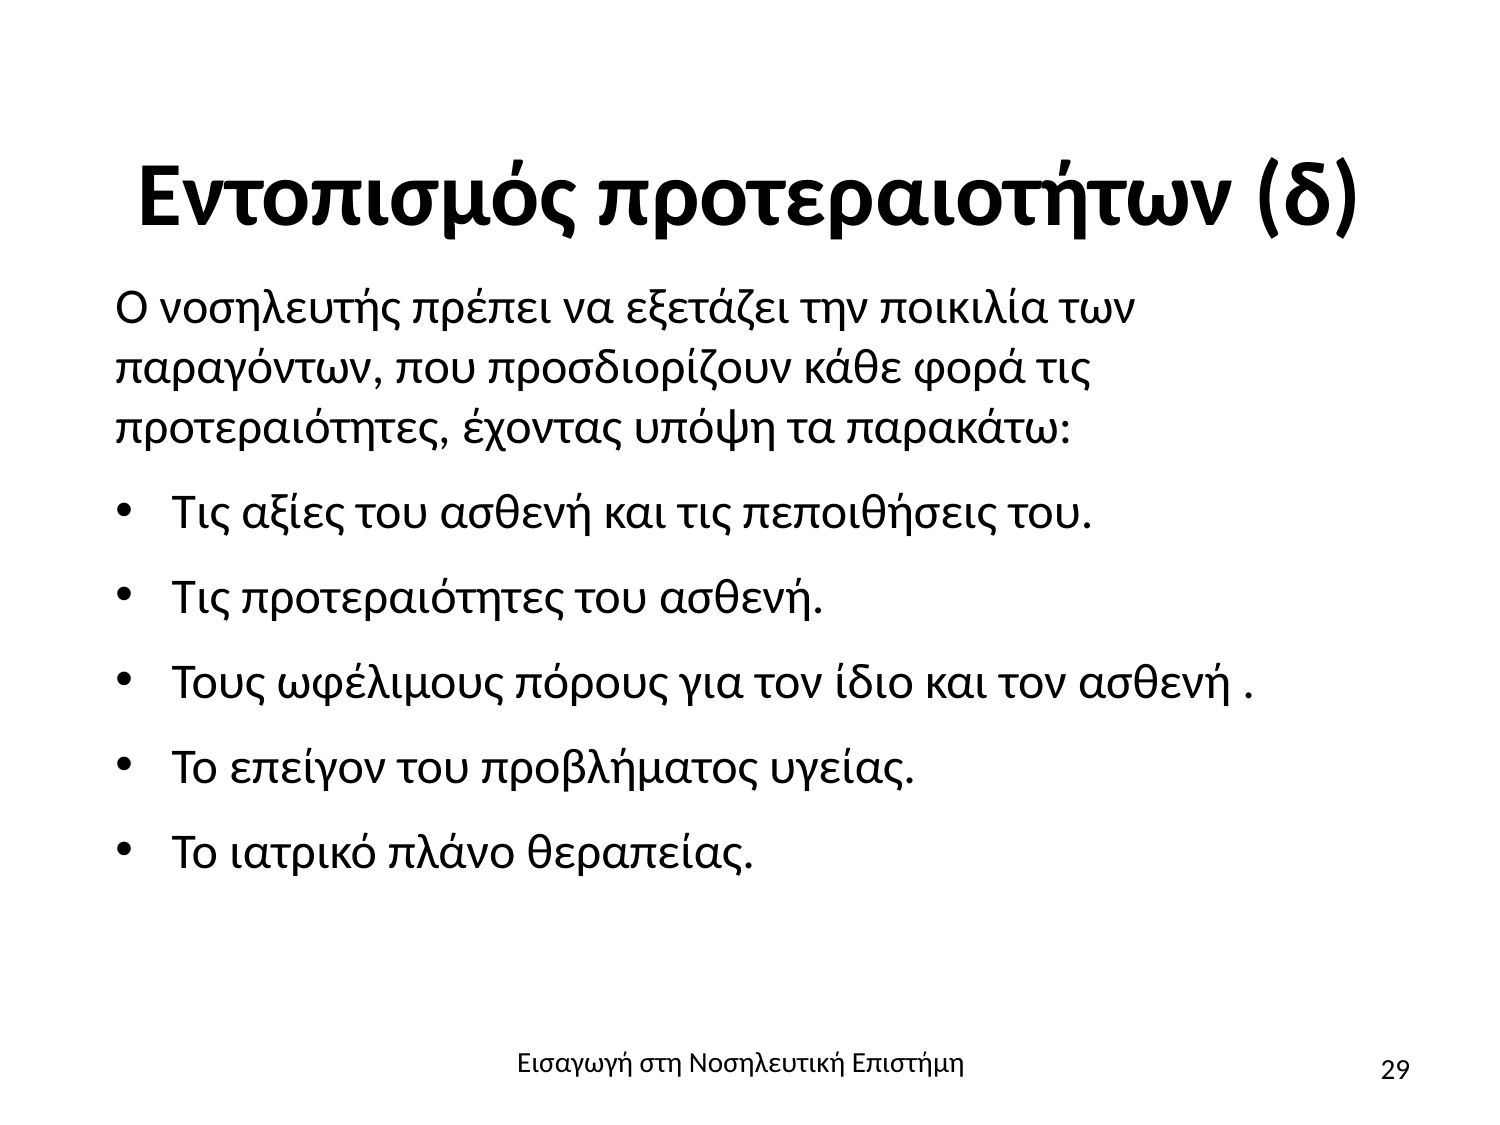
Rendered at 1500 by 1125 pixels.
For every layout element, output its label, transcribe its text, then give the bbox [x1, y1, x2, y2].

title Εντοπισμός προτεραιοτήτων (δ) [0, 111, 1500, 267]
text_box Εισαγωγή στη Νοσηλευτική Επιστήμη [392, 1035, 1091, 1119]
text_box 29 [1074, 1042, 1425, 1103]
list Ο νοσηλευτής πρέπει να εξετάζει την ποικιλία των παραγόντων, που προσδιορίζουν κάθε φορά τις προτεραιότητες, έχοντας υπόψη τα παρακάτω: Τις αξίες του ασθενή και τις πεποιθήσεις του. Τις προτεραιότητες του ασθενή. Τους ωφέλιμους πόρους για τον ίδιο και τον ασθενή . Το επείγον του προβλήματος υγείας. Το ιατρικό πλάνο θεραπείας. [100, 266, 1400, 979]
